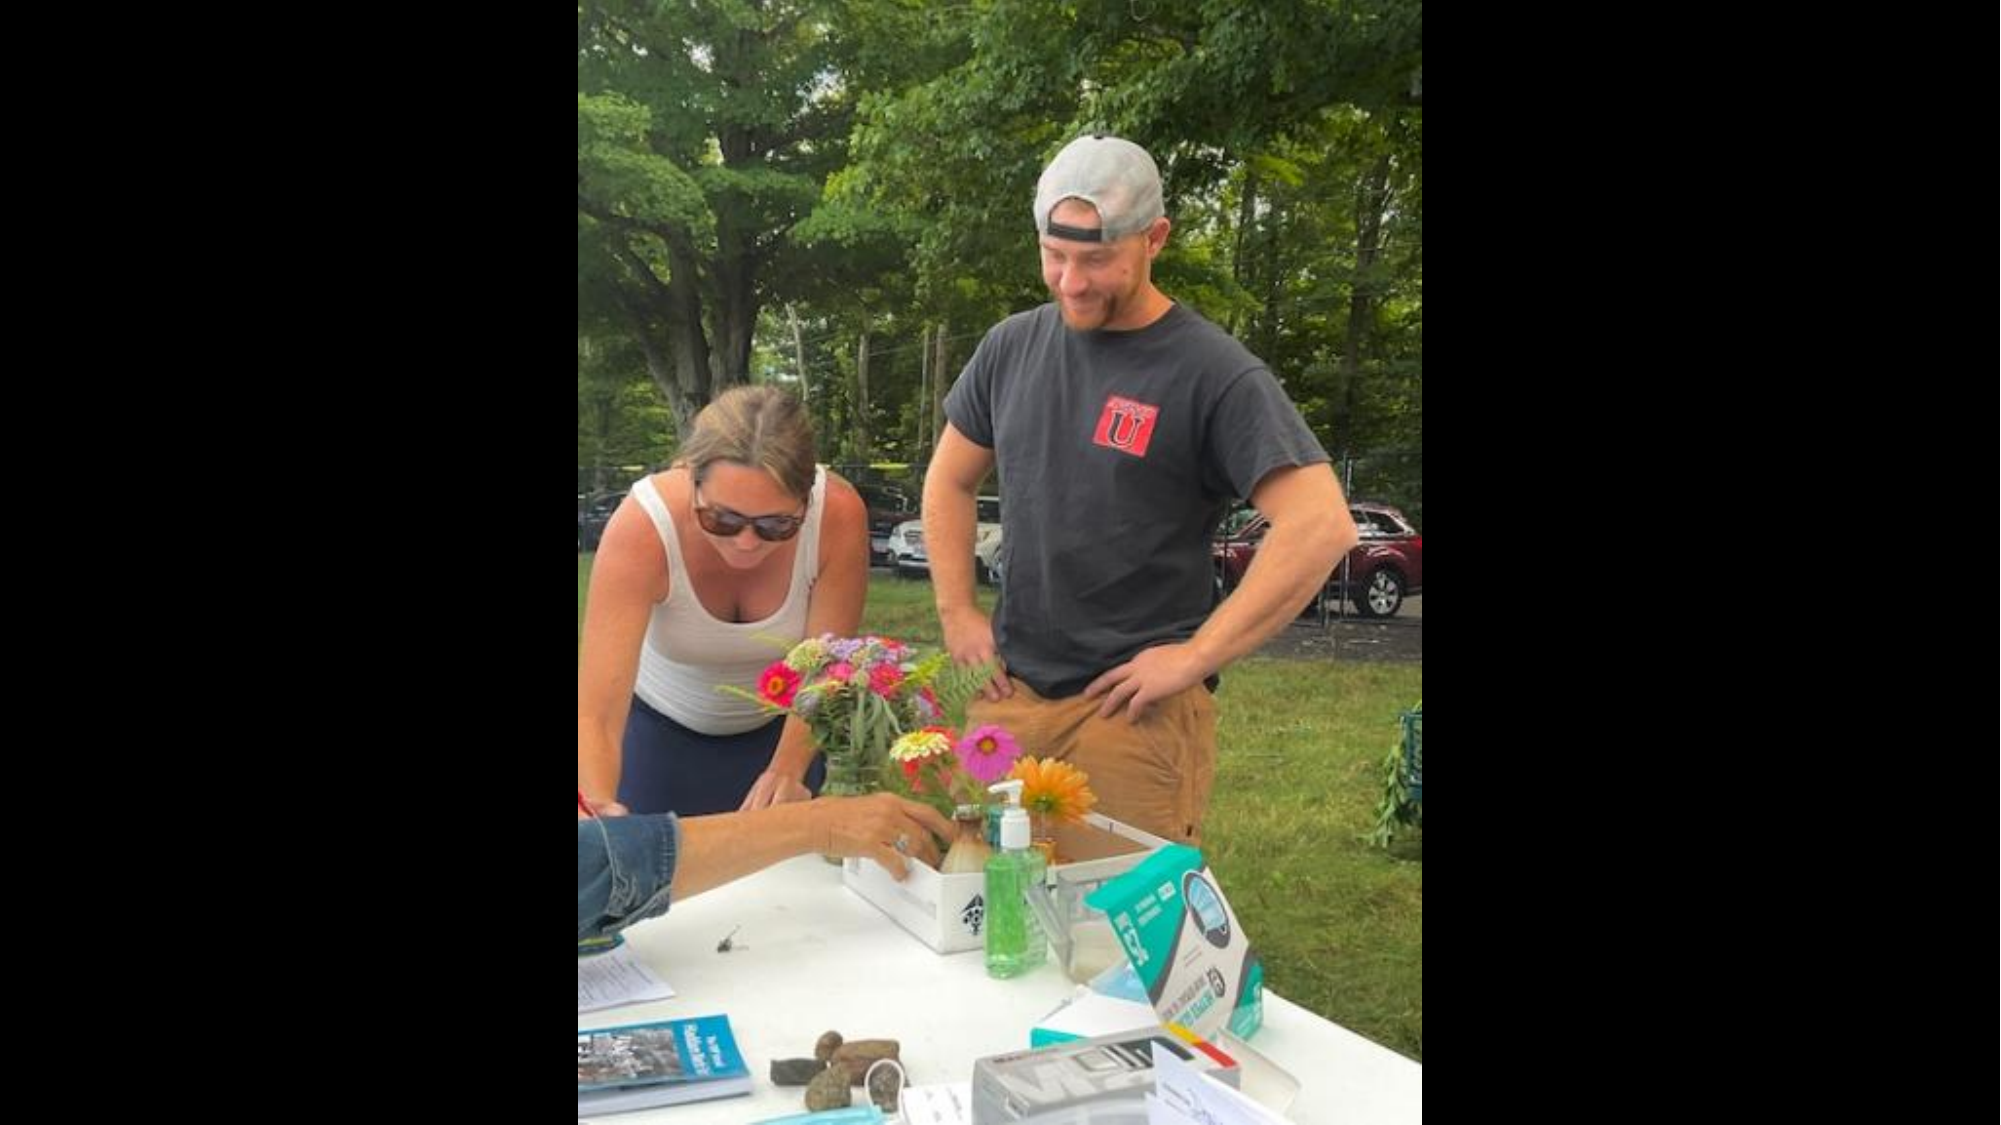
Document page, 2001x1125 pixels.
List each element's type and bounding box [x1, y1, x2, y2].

picture [578, 0, 1422, 1125]
